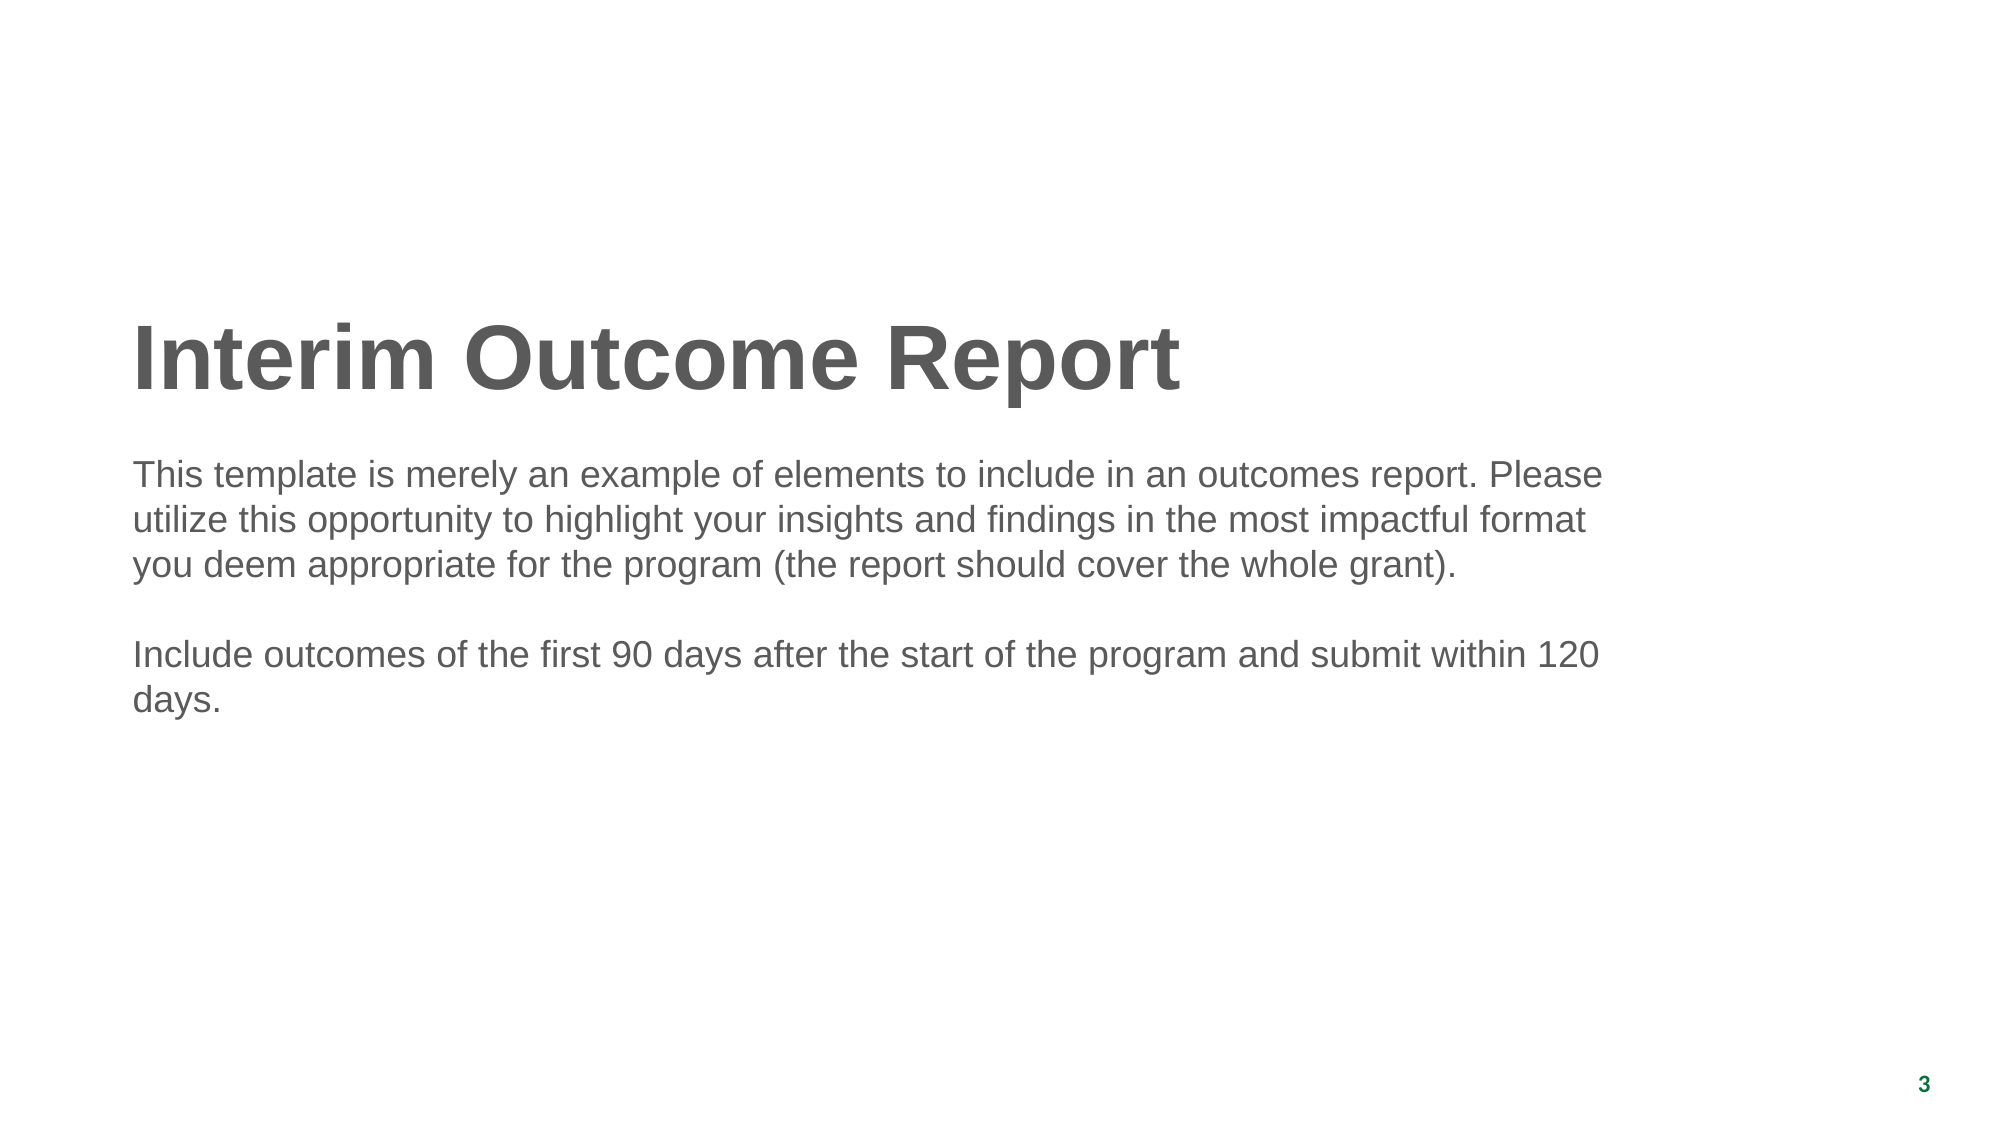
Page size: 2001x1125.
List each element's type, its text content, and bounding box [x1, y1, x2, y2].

slide_number 3 [1888, 1069, 1960, 1106]
list This template is merely an example of elements to include in an outcomes report. Please utilize this opportunity to highlight your insights and findings in the most impactful format you deem appropriate for the program (the report should cover the whole grant). Include outcomes of the first 90 days after the start of the program and submit within 120 days. [132, 517, 1655, 732]
list Interim Outcome Report [132, 310, 1868, 517]
